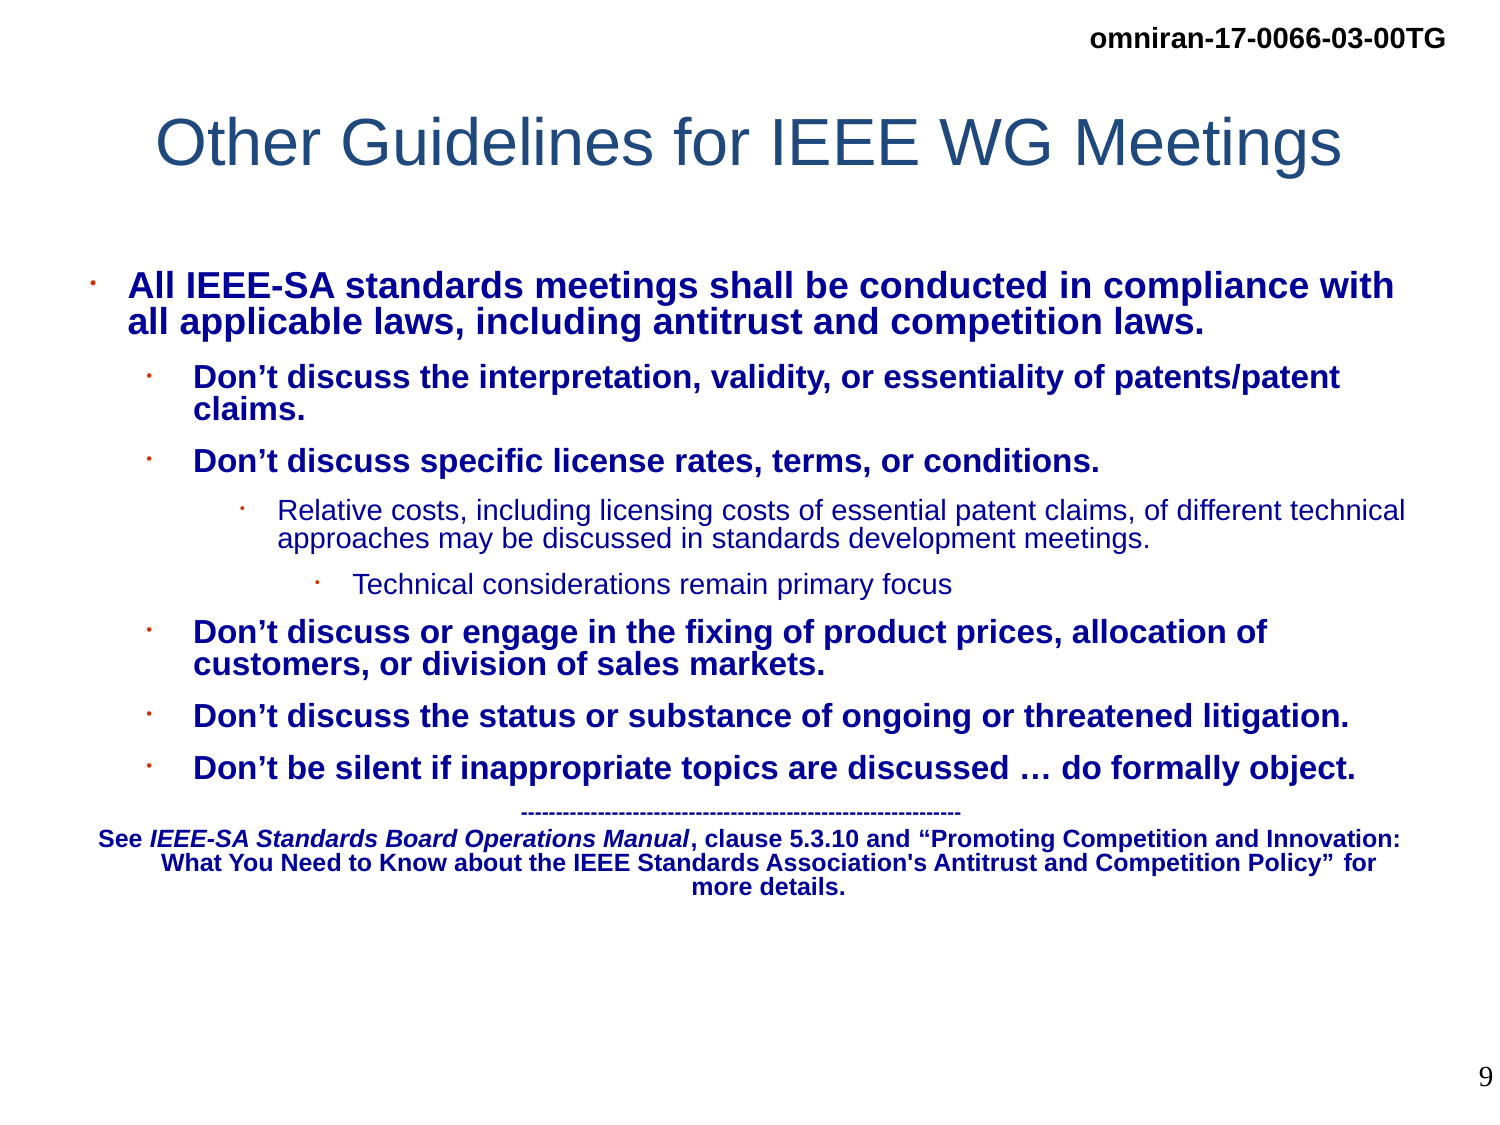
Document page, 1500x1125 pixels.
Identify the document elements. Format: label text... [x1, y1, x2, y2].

list All IEEE-SA standards meetings shall be conducted in compliance with all applicable laws, including antitrust and competition laws. Don’t discuss the interpretation, validity, or essentiality of patents/patent claims. Don’t discuss specific license rates, terms, or conditions. Relative costs, including licensing costs of essential patent claims, of different technical approaches may be discussed in standards development meetings. Technical considerations remain primary focus Don’t discuss or engage in the fixing of product prices, allocation of customers, or division of sales markets. Don’t discuss the status or substance of ongoing or threatened litigation. Don’t be silent if inappropriate topics are discussed … do formally object. --------------------------------------------------------------- See IEEE-SA Standards Board Operations Manual, clause 5.3.10 and “Promoting Competition and Innovation: What You Need to Know about the IEEE Standards Association's Antitrust and Competition Policy” for more details. [75, 262, 1425, 988]
title Other Guidelines for IEEE WG Meetings [75, 45, 1425, 233]
text_box [87, 37, 1438, 163]
